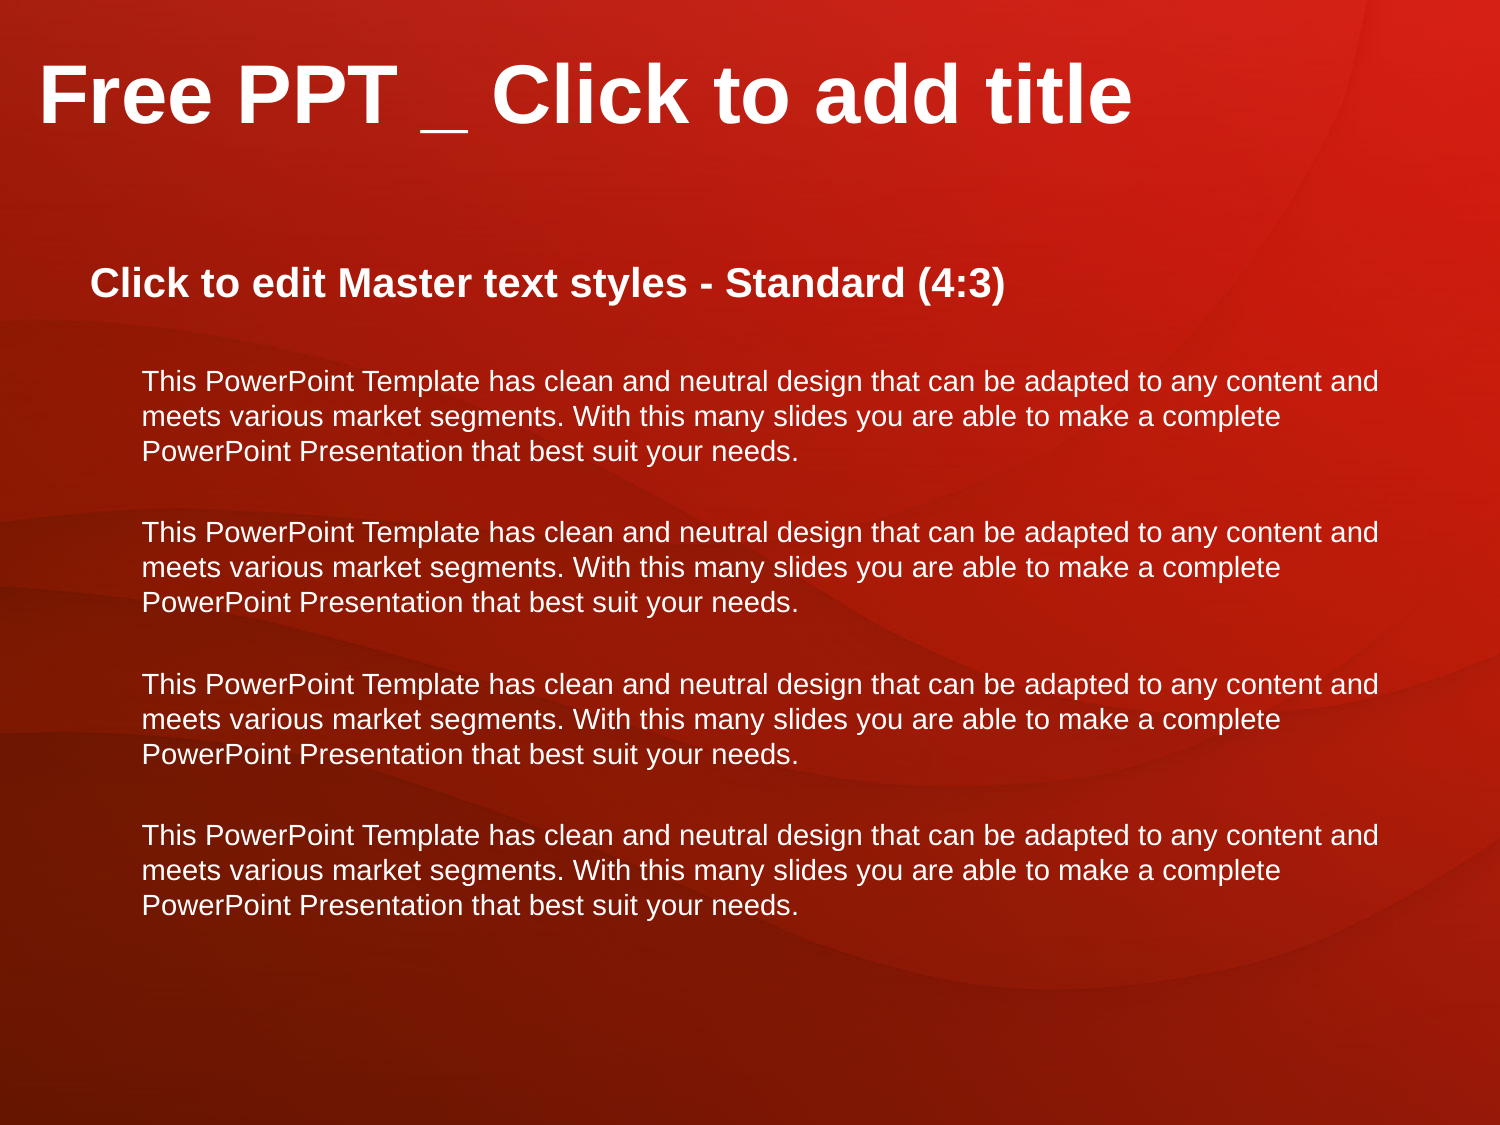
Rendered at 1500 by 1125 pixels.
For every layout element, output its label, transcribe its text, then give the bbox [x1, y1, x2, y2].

list Click to edit Master text styles - Standard (4:3) [75, 243, 1425, 320]
picture [0, 179, 1500, 1125]
title Free PPT _ Click to add title [0, 2, 1500, 179]
list This PowerPoint Template has clean and neutral design that can be adapted to any content and meets various market segments. With this many slides you are able to make a complete PowerPoint Presentation that best suit your needs. This PowerPoint Template has clean and neutral design that can be adapted to any content and meets various market segments. With this many slides you are able to make a complete PowerPoint Presentation that best suit your needs. This PowerPoint Template has clean and neutral design that can be adapted to any content and meets various market segments. With this many slides you are able to make a complete PowerPoint Presentation that best suit your needs. This PowerPoint Template has clean and neutral design that can be adapted to any content and meets various market segments. With this many slides you are able to make a complete PowerPoint Presentation that best suit your needs. [76, 354, 1427, 946]
